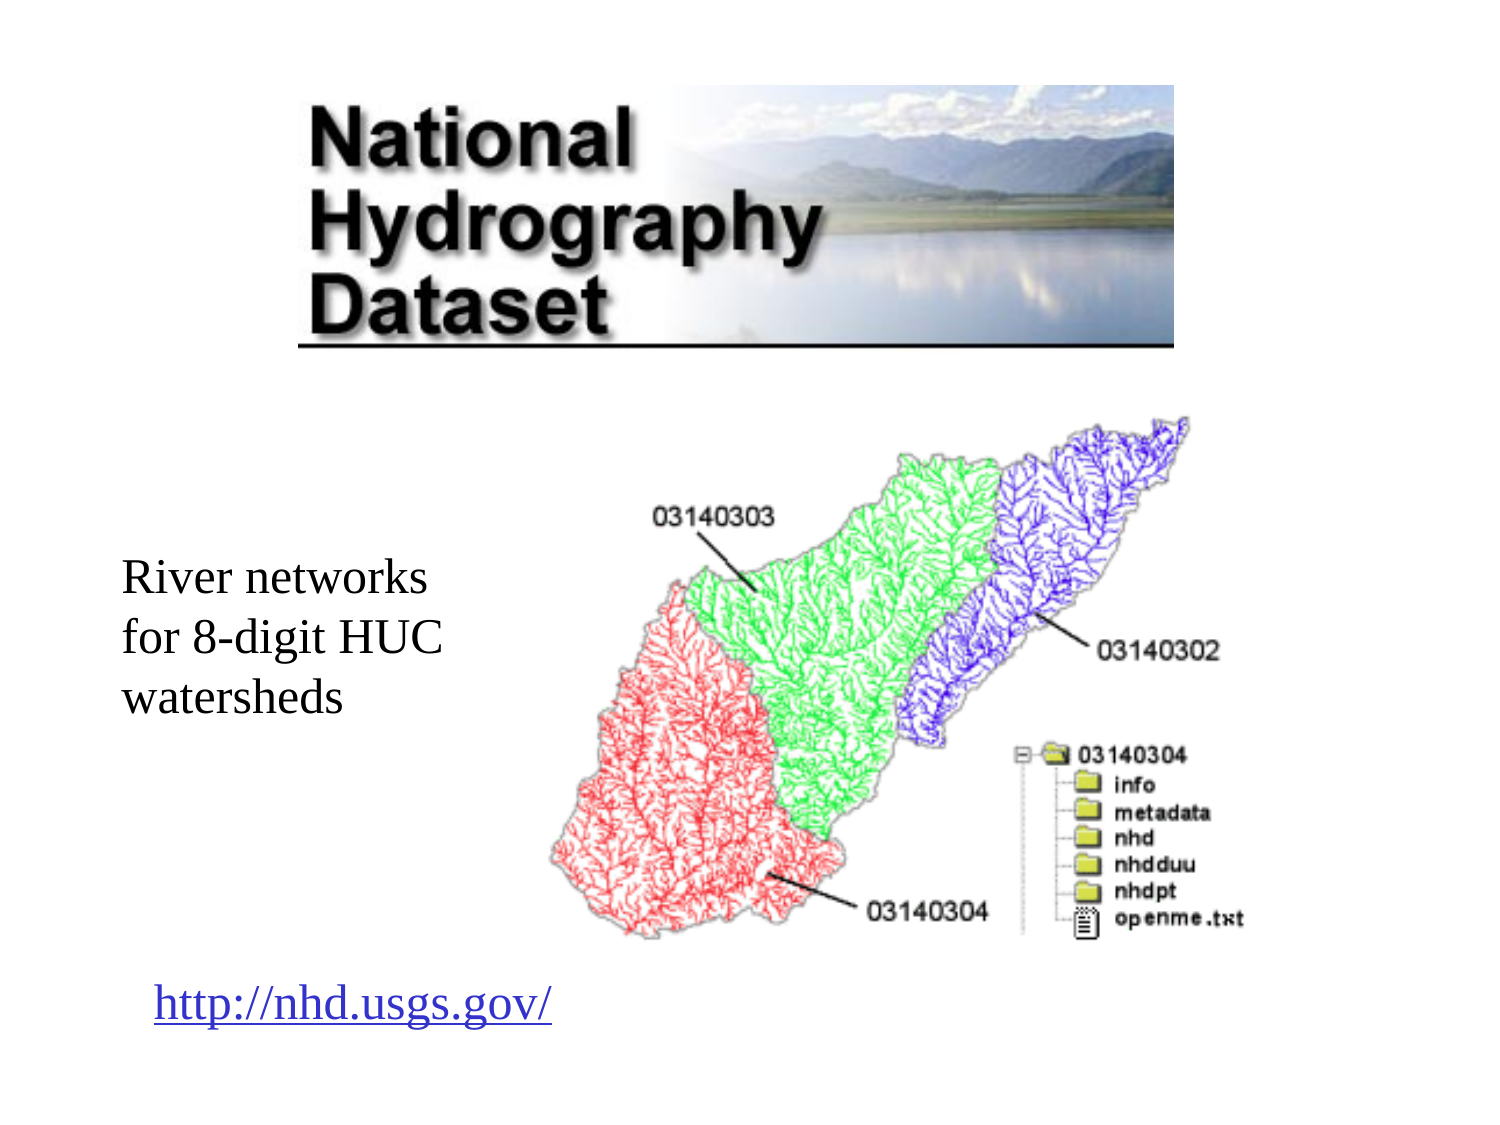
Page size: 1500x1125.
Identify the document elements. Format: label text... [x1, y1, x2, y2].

text_box http://nhd.usgs.gov/ [139, 962, 580, 1038]
picture [512, 387, 1273, 1004]
picture [297, 85, 1174, 359]
text_box River networks for 8-digit HUC watersheds [106, 535, 507, 731]
